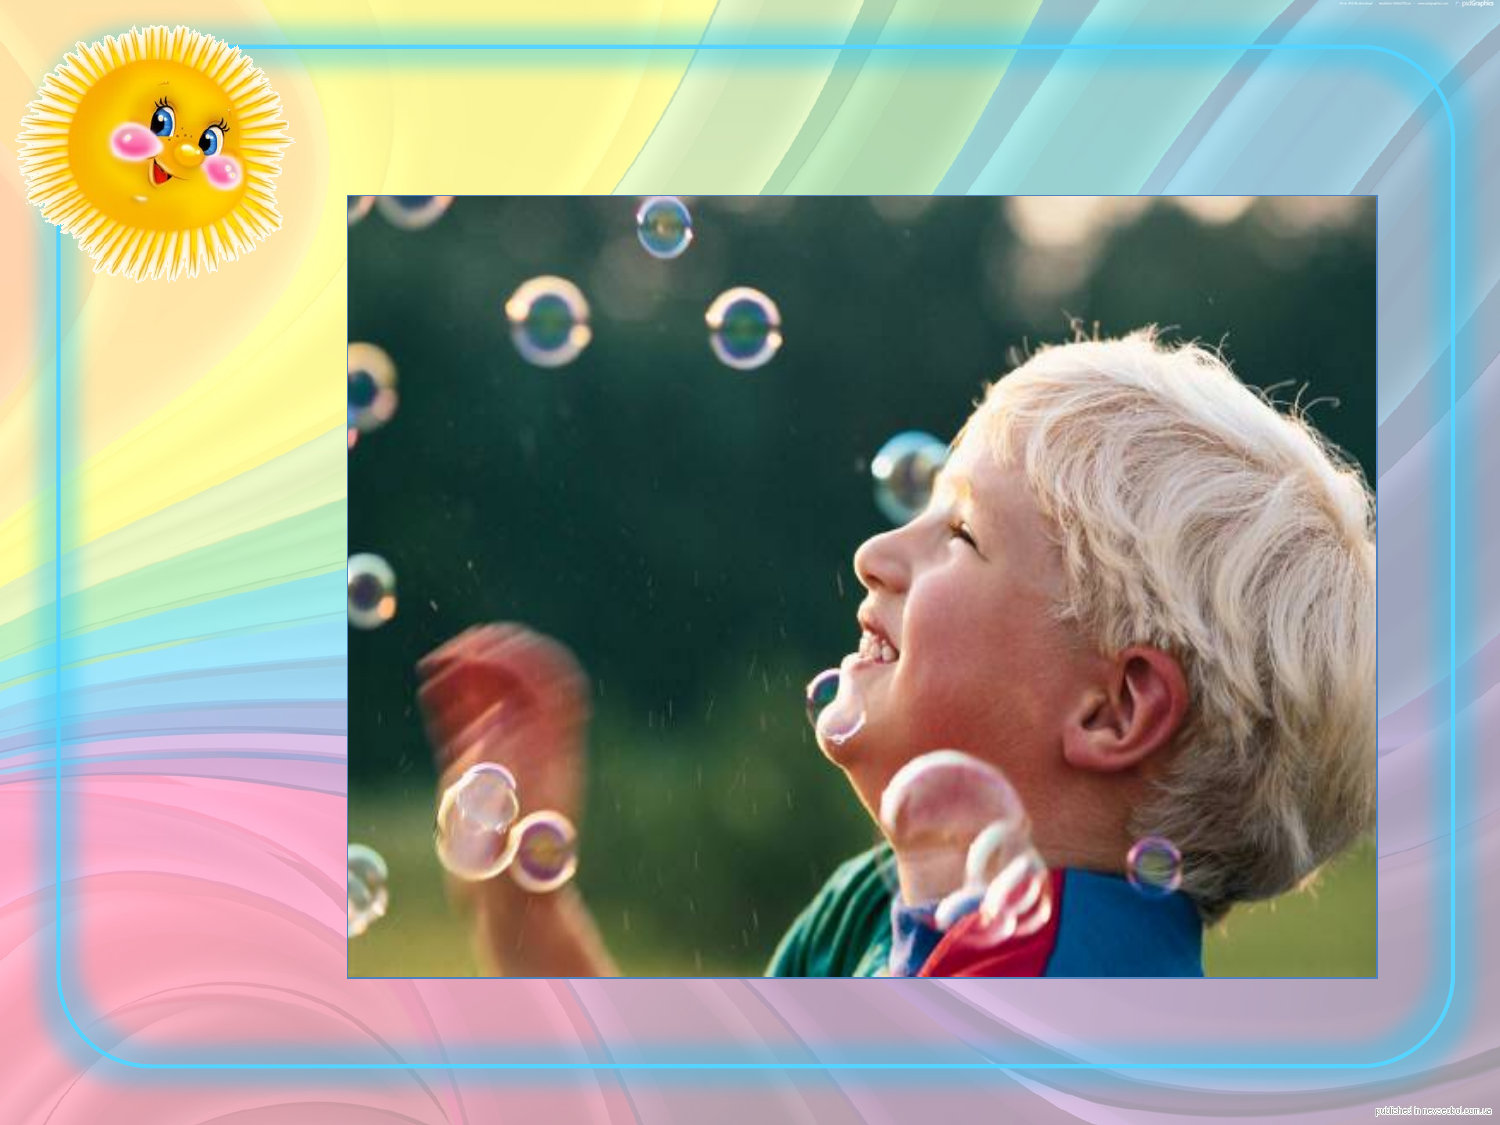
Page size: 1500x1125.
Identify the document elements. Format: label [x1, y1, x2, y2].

text_box [348, 196, 1377, 978]
picture [11, 11, 340, 340]
